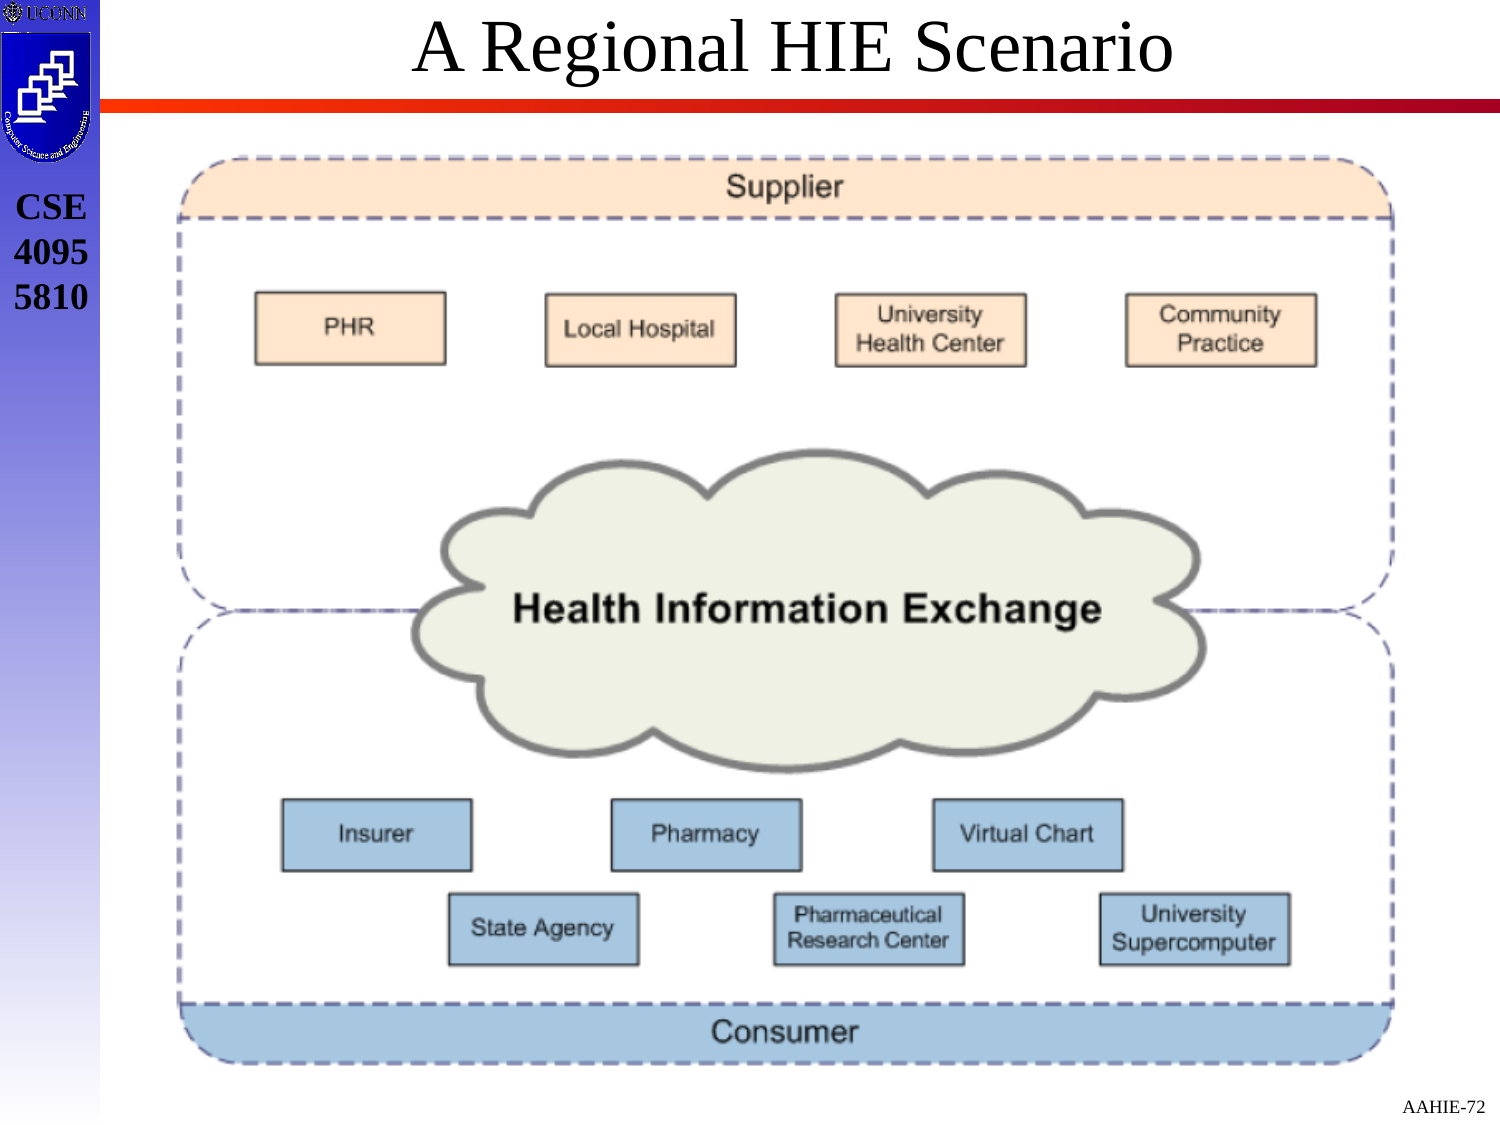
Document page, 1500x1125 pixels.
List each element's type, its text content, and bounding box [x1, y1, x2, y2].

picture [0, 0, 91, 163]
picture [162, 137, 1424, 1087]
title A Regional HIE Scenario [87, 0, 1500, 100]
